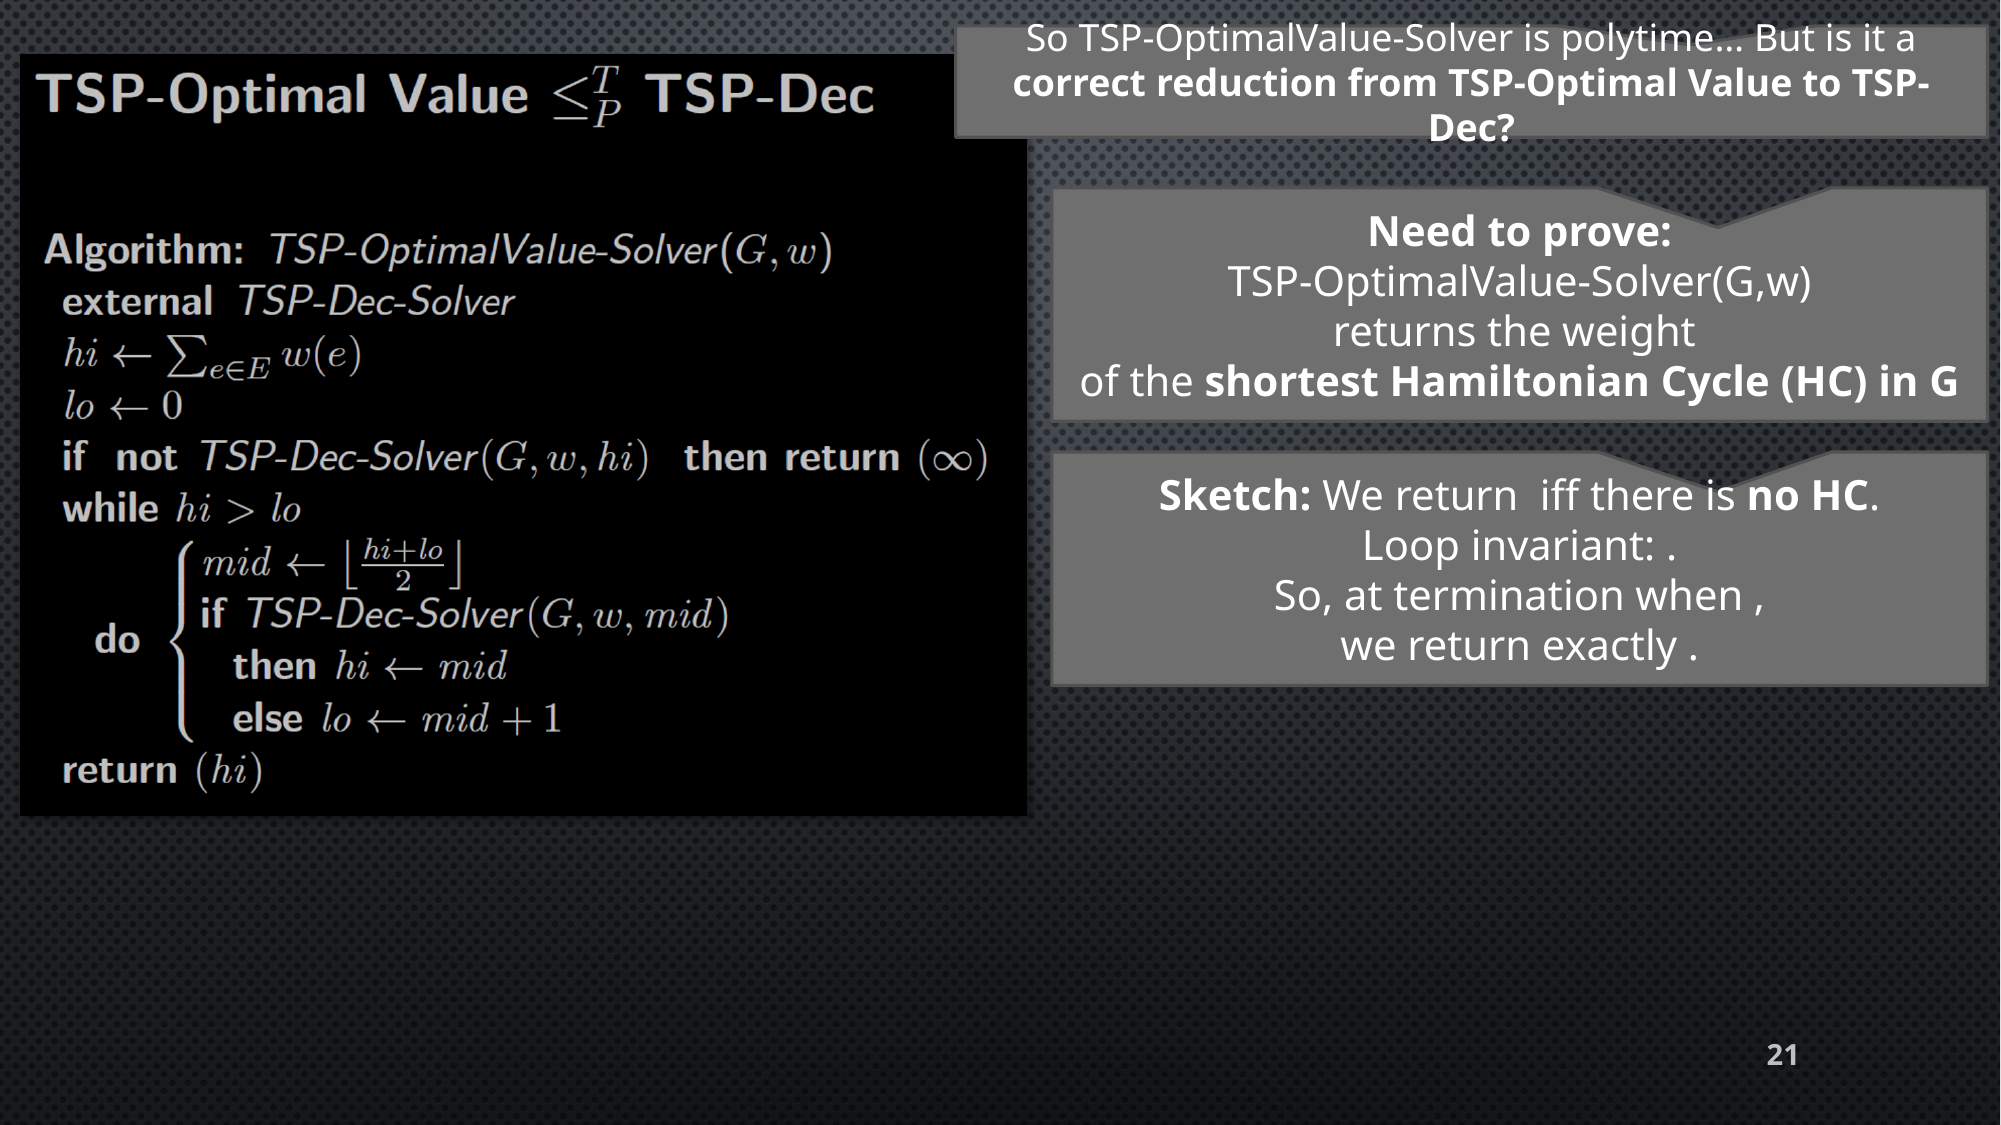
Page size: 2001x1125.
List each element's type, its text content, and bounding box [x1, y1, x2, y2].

picture [25, 60, 1021, 810]
text_box So TSP-OptimalValue-Solver is polytime… But is it a correct reduction from TSP-Optimal Value to TSP-Dec? [954, 24, 1990, 139]
slide_number 21 [1724, 1026, 1816, 1087]
